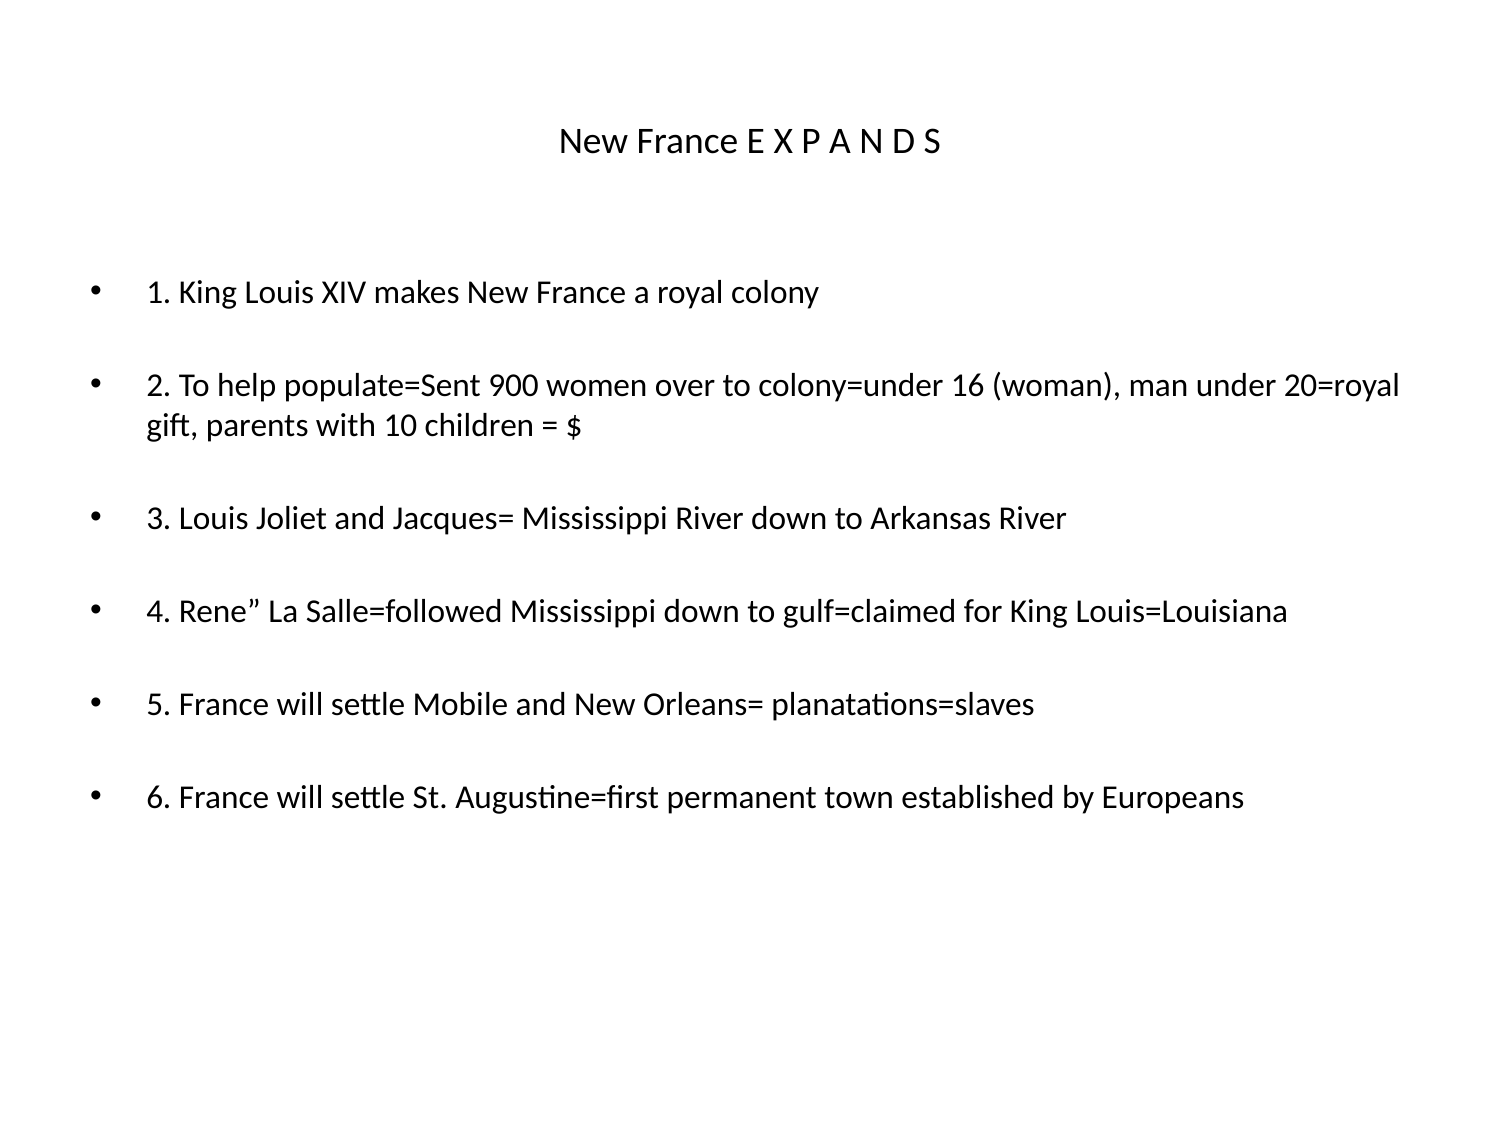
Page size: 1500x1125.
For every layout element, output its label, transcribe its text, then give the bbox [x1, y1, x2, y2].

title New France E X P A N D S [75, 45, 1425, 233]
list 1. King Louis XIV makes New France a royal colony 2. To help populate=Sent 900 women over to colony=under 16 (woman), man under 20=royal gift, parents with 10 children = $ 3. Louis Joliet and Jacques= Mississippi River down to Arkansas River 4. Rene” La Salle=followed Mississippi down to gulf=claimed for King Louis=Louisiana 5. France will settle Mobile and New Orleans= planatations=slaves 6. France will settle St. Augustine=first permanent town established by Europeans [75, 262, 1425, 1005]
